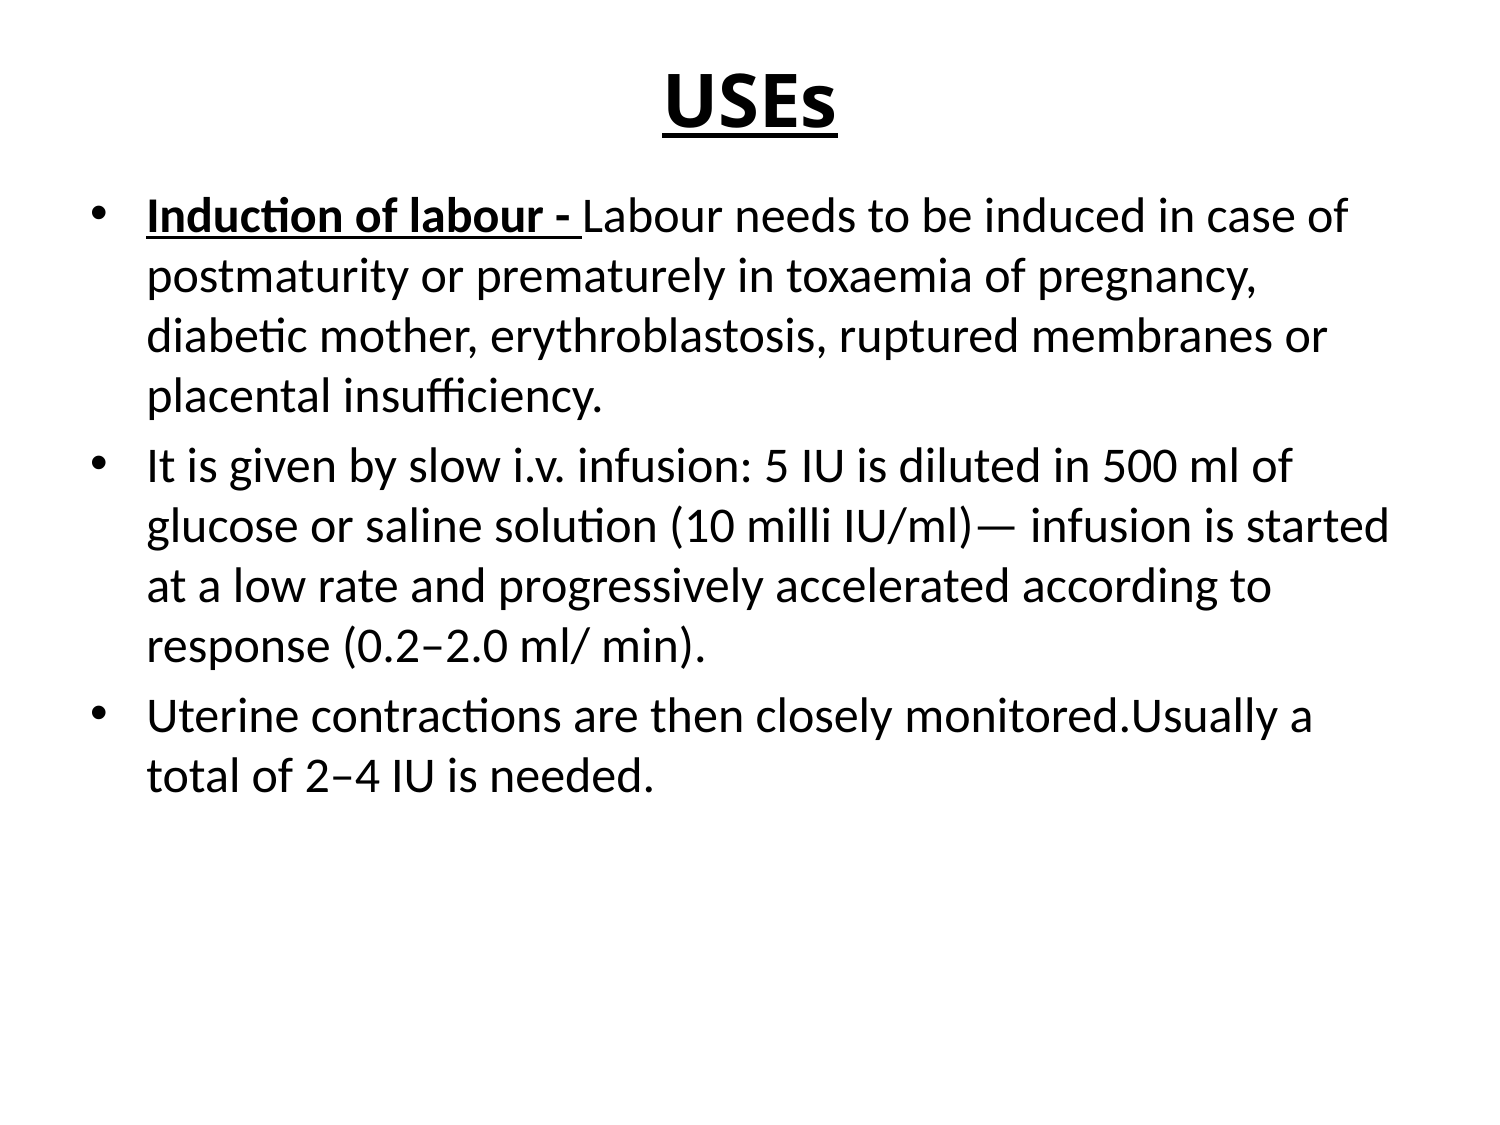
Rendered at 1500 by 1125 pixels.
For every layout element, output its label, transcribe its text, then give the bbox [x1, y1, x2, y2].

list Induction of labour - Labour needs to be induced in case of postmaturity or prematurely in toxaemia of pregnancy, diabetic mother, erythroblastosis, ruptured membranes or placental insufficiency. It is given by slow i.v. infusion: 5 IU is diluted in 500 ml of glucose or saline solution (10 milli IU/ml)— infusion is started at a low rate and progressively accelerated according to response (0.2–2.0 ml/ min). Uterine contractions are then closely monitored.Usually a total of 2–4 IU is needed. [75, 174, 1425, 1075]
title USEs [75, 45, 1425, 150]
